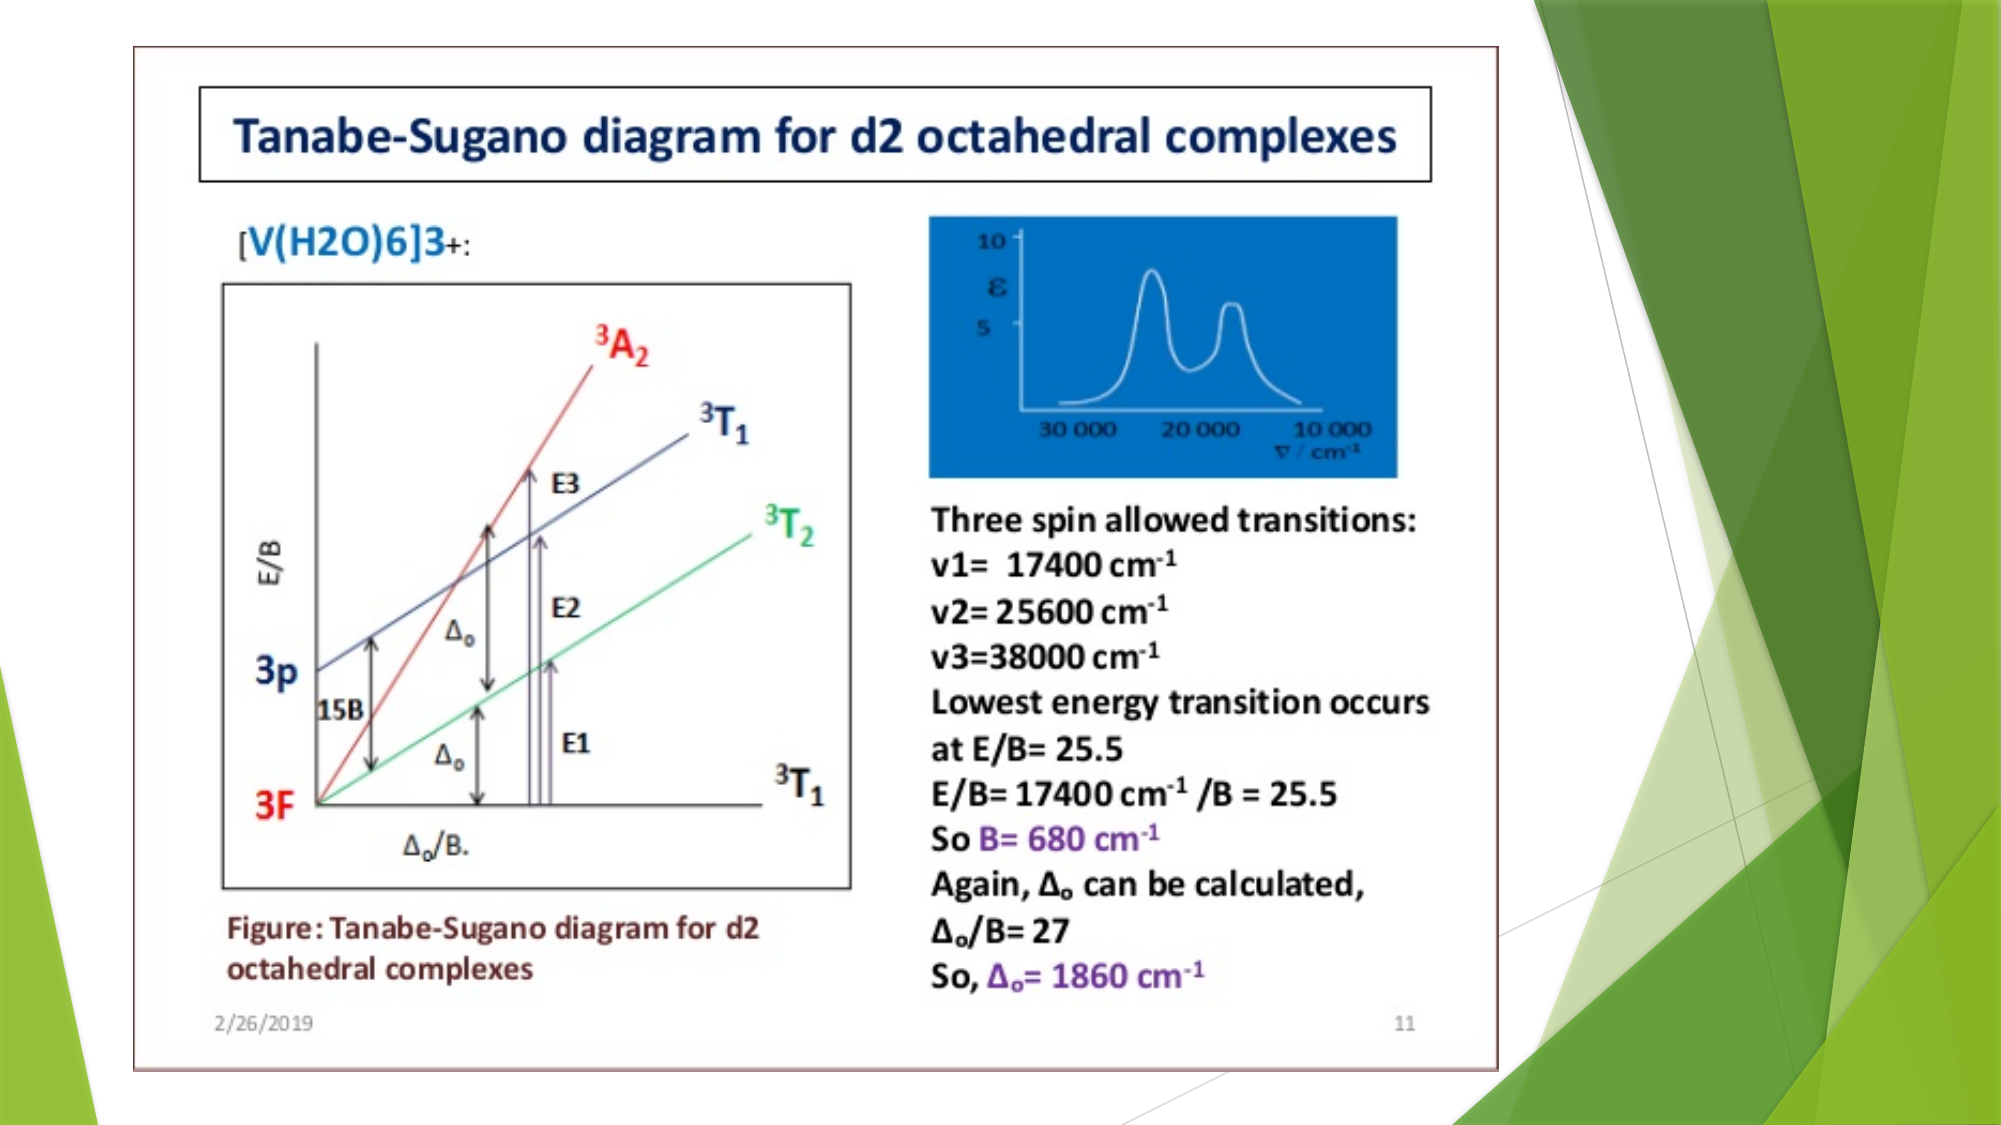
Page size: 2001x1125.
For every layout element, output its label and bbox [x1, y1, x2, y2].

picture [133, 46, 1499, 1072]
